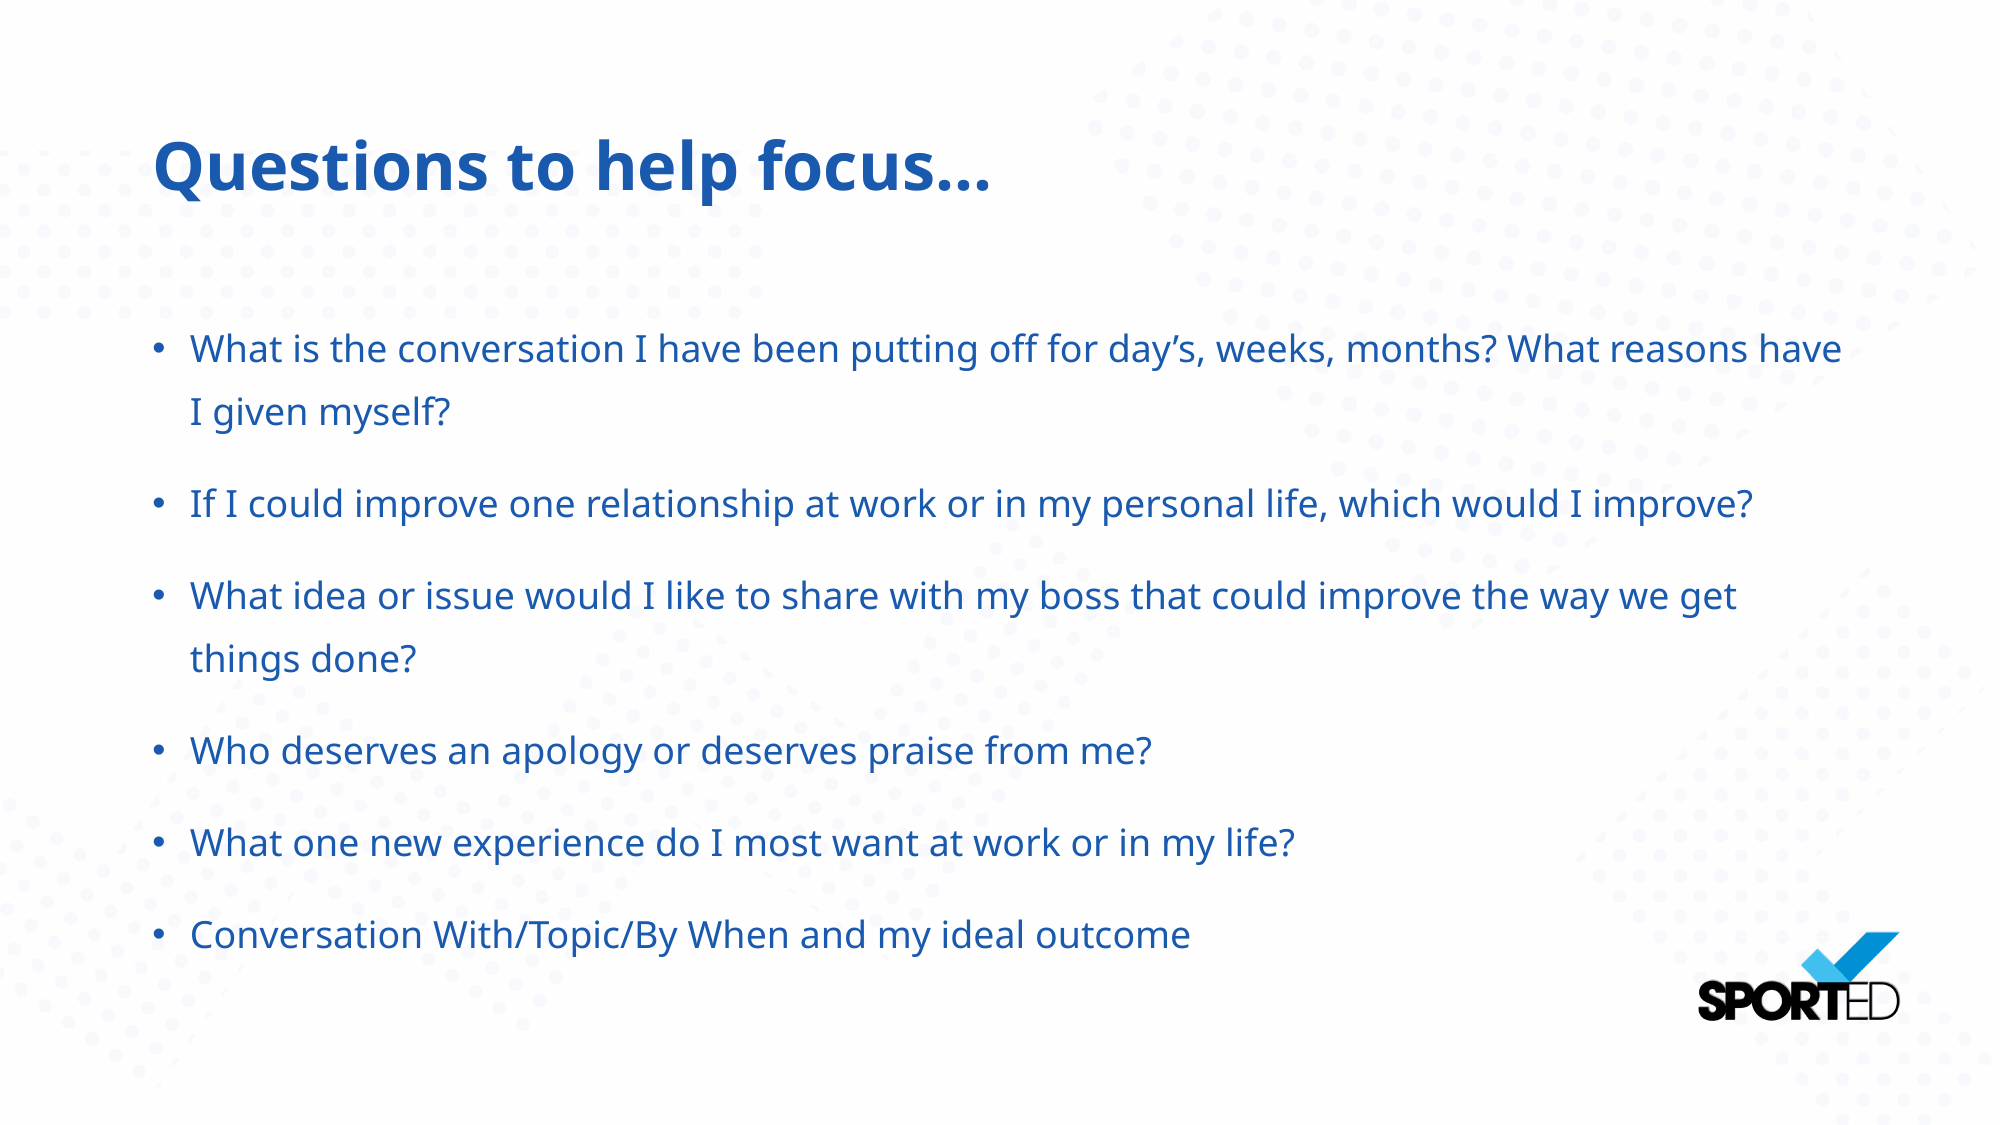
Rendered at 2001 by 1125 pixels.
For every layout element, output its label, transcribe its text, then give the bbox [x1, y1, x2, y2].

list What is the conversation I have been putting off for day’s, weeks, months? What reasons have I given myself? If I could improve one relationship at work or in my personal life, which would I improve? What idea or issue would I like to share with my boss that could improve the way we get things done? Who deserves an apology or deserves praise from me? What one new experience do I most want at work or in my life? Conversation With/Topic/By When and my ideal outcome [137, 299, 1863, 926]
picture [1692, 924, 1908, 1027]
title Questions to help focus… [137, 59, 1863, 278]
